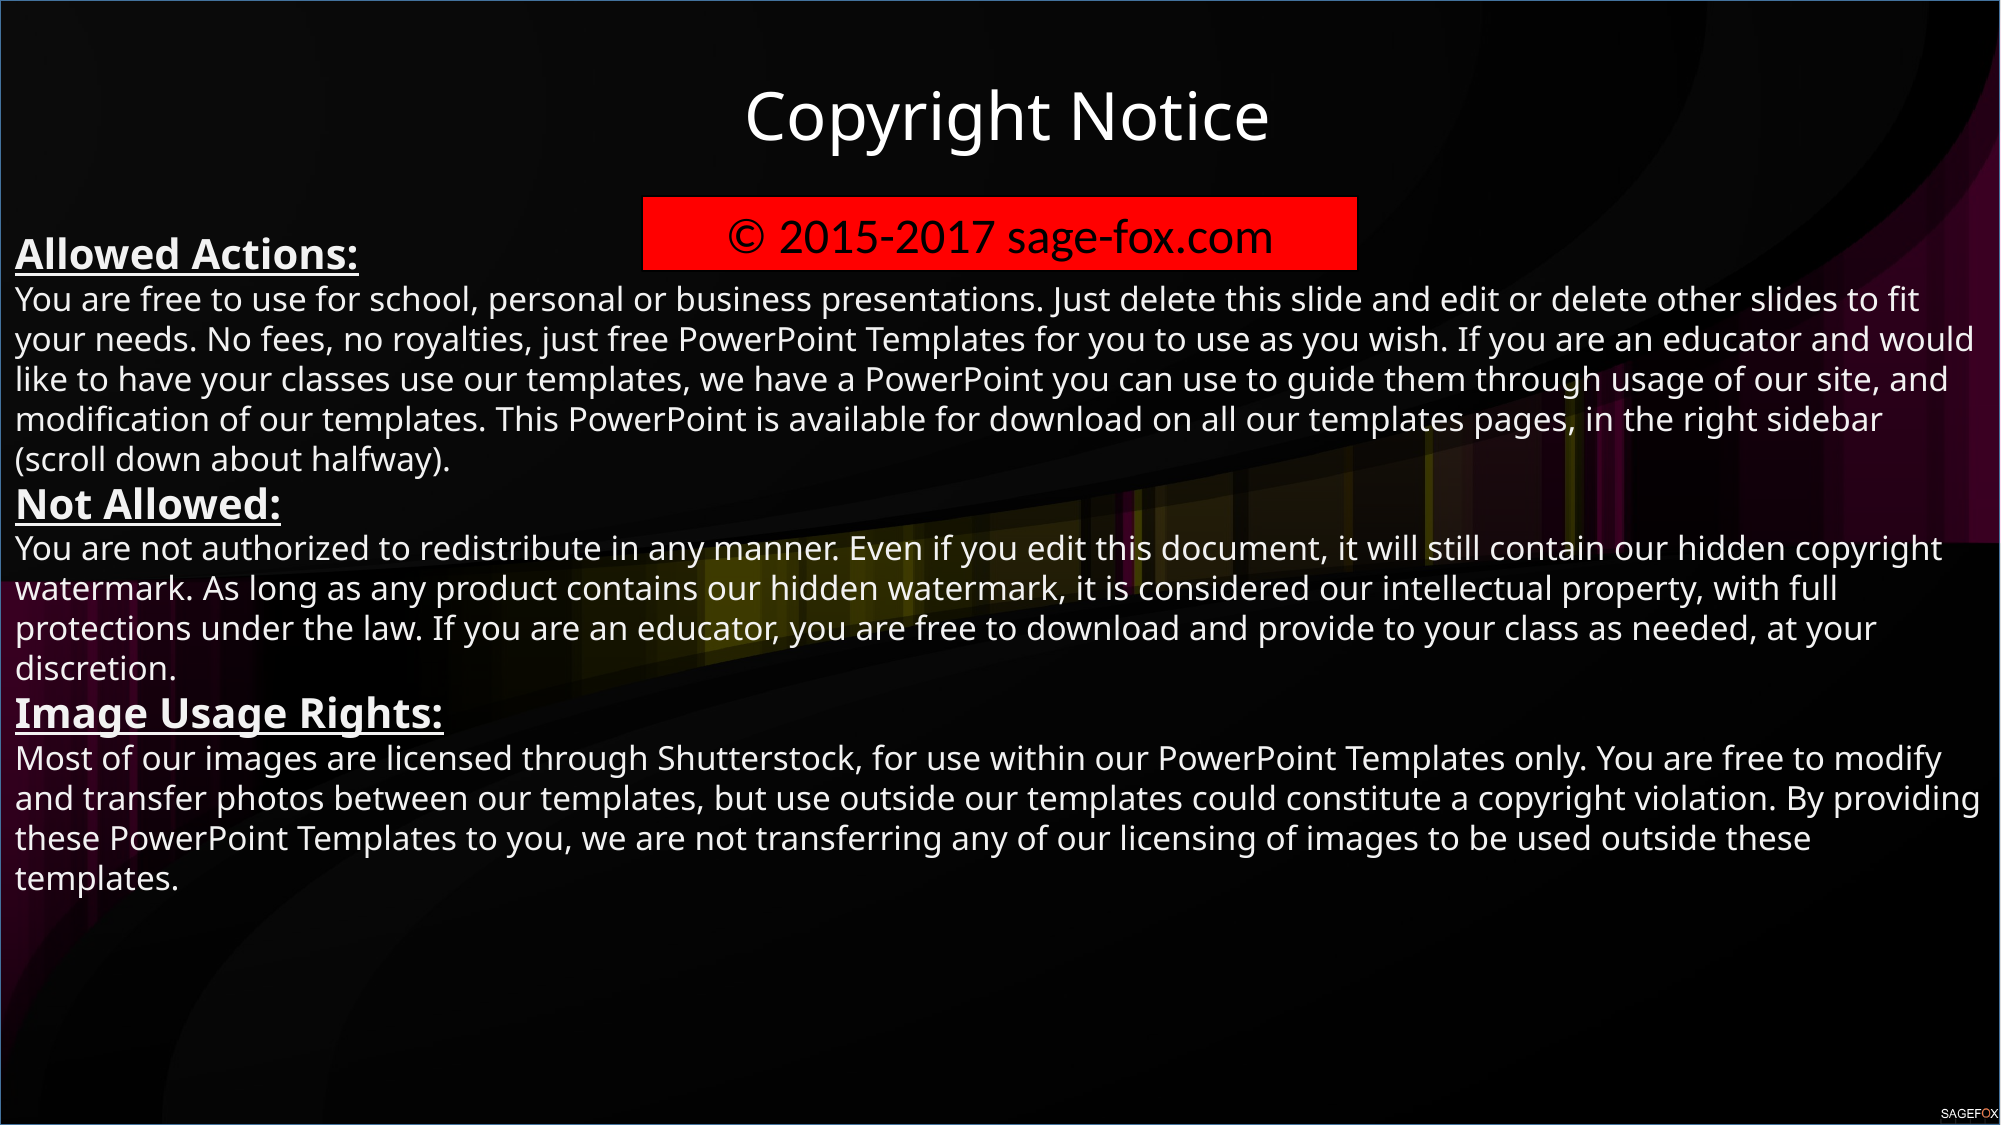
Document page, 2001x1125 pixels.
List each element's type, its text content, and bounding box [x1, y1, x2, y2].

text_box © 2015-2017 sage-fox.com [641, 196, 1358, 272]
text_box Allowed Actions: You are free to use for school, personal or business presentations. Just delete this slide and edit or delete other slides to fit your needs. No fees, no royalties, just free PowerPoint Templates for you to use as you wish. If you are an educator and would like to have your classes use our templates, we have a PowerPoint you can use to guide them through usage of our site, and modification of our templates. This PowerPoint is available for download on all our templates pages, in the right sidebar (scroll down about halfway). Not Allowed: You are not authorized to redistribute in any manner. Even if you edit this document, it will still contain our hidden copyright watermark. As long as any product contains our hidden watermark, it is considered our intellectual property, with full protections under the law. If you are an educator, you are free to download and provide to your class as needed, at your discretion. Image Usage Rights: Most of our images are licensed through Shutterstock, for use within our PowerPoint Templates only. You are free to modify and transfer photos between our templates, but use outside our templates could constitute a copyright violation. By providing these PowerPoint Templates to you, we are not transferring any of our licensing of images to be used outside these templates. [0, 0, 2000, 1125]
title Copyright Notice [493, 60, 1524, 178]
